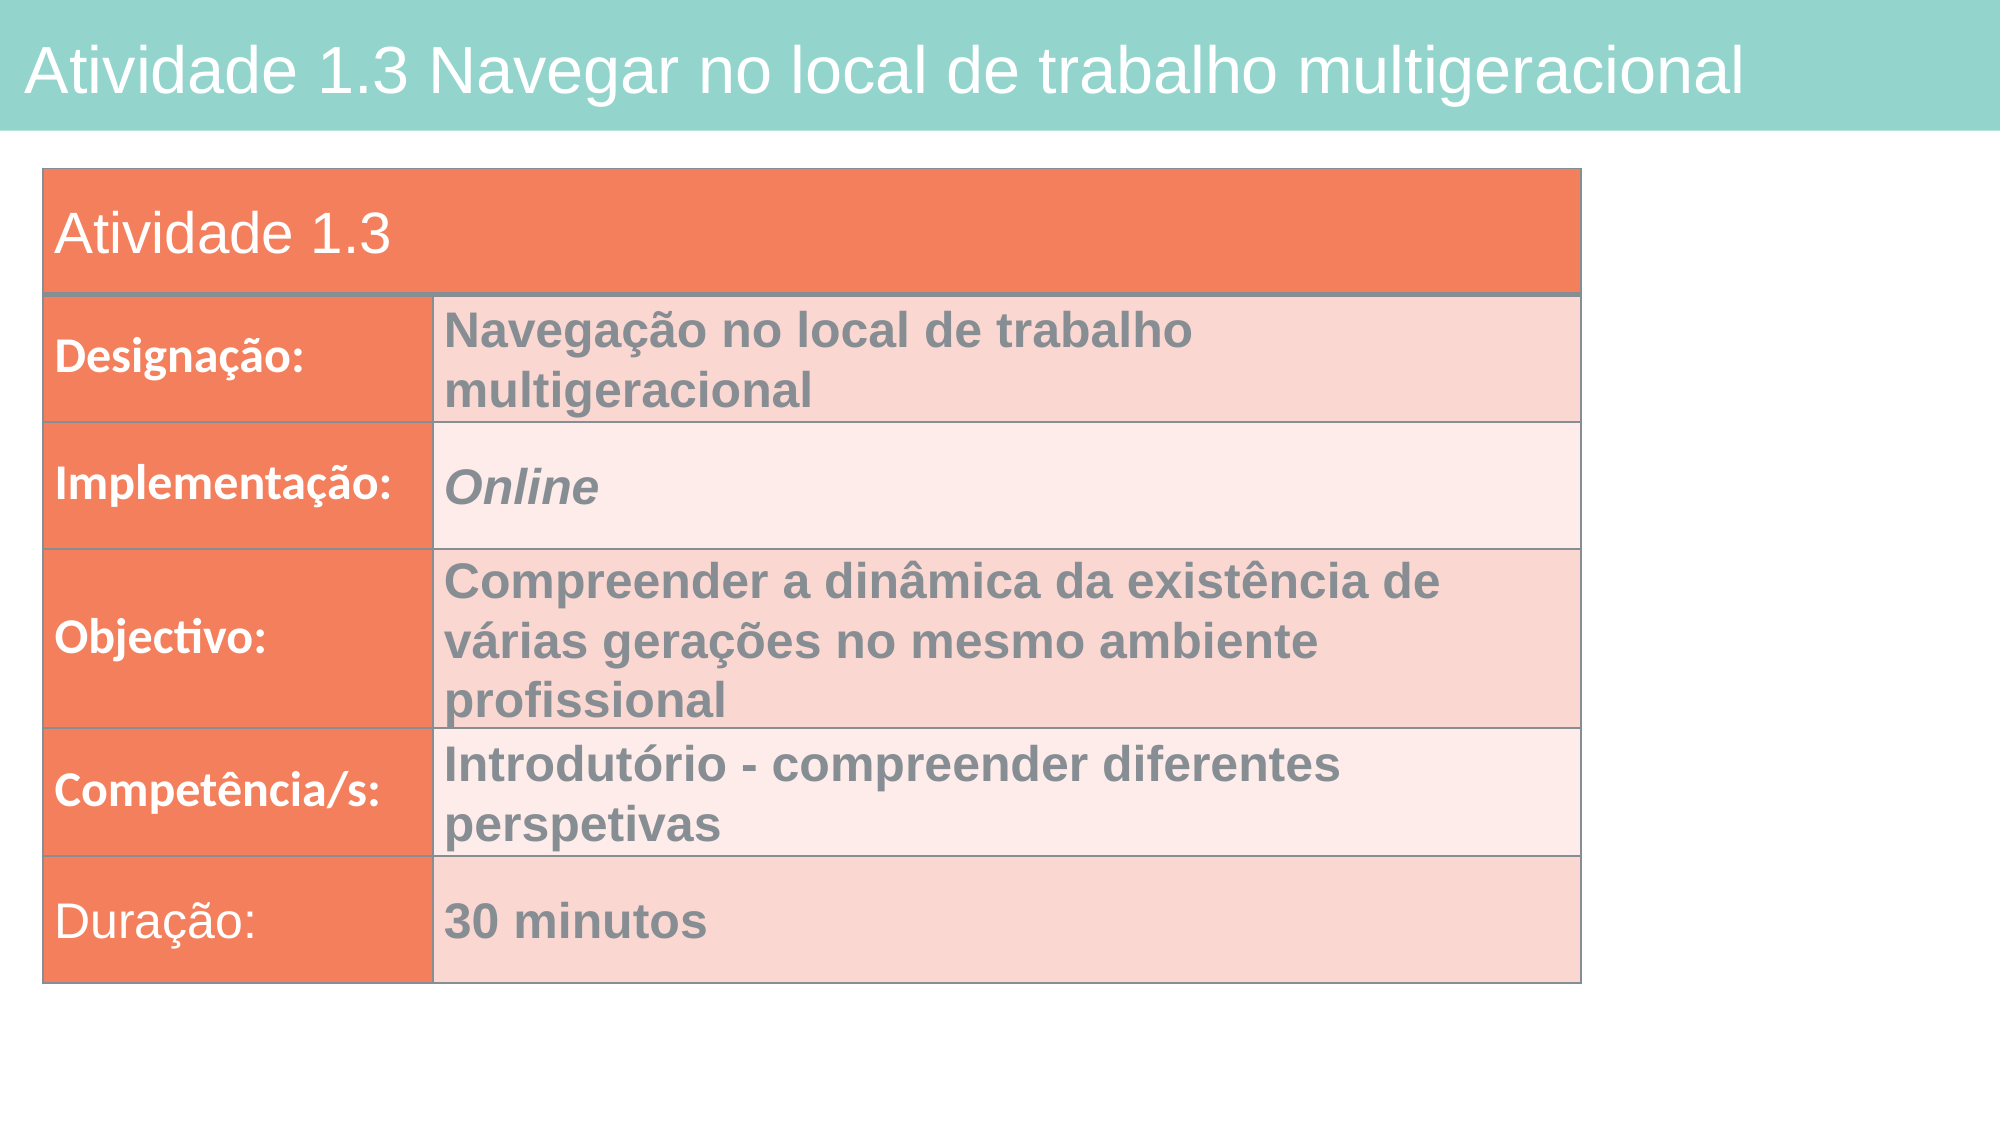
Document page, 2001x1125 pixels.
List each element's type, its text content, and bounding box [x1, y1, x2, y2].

table_cell Compreender a dinâmica da existência de várias gerações no mesmo ambiente profissional [434, 550, 1580, 727]
table_cell 30 minutos [434, 857, 1580, 982]
table_cell Implementação: [44, 423, 432, 548]
table_cell Designação: [44, 297, 432, 421]
table_header Atividade 1.3 [44, 169, 1580, 292]
table_cell Online [434, 423, 1580, 548]
table_cell Introdutório - compreender diferentes perspetivas [434, 729, 1580, 855]
table_cell Competência/s: [44, 729, 432, 855]
table_cell Objectivo: [44, 550, 432, 727]
table_cell Duração: [44, 857, 432, 982]
title Atividade 1.3 Navegar no local de trabalho multigeracional [16, 13, 2000, 131]
table_cell Navegação no local de trabalho multigeracional [434, 297, 1580, 421]
